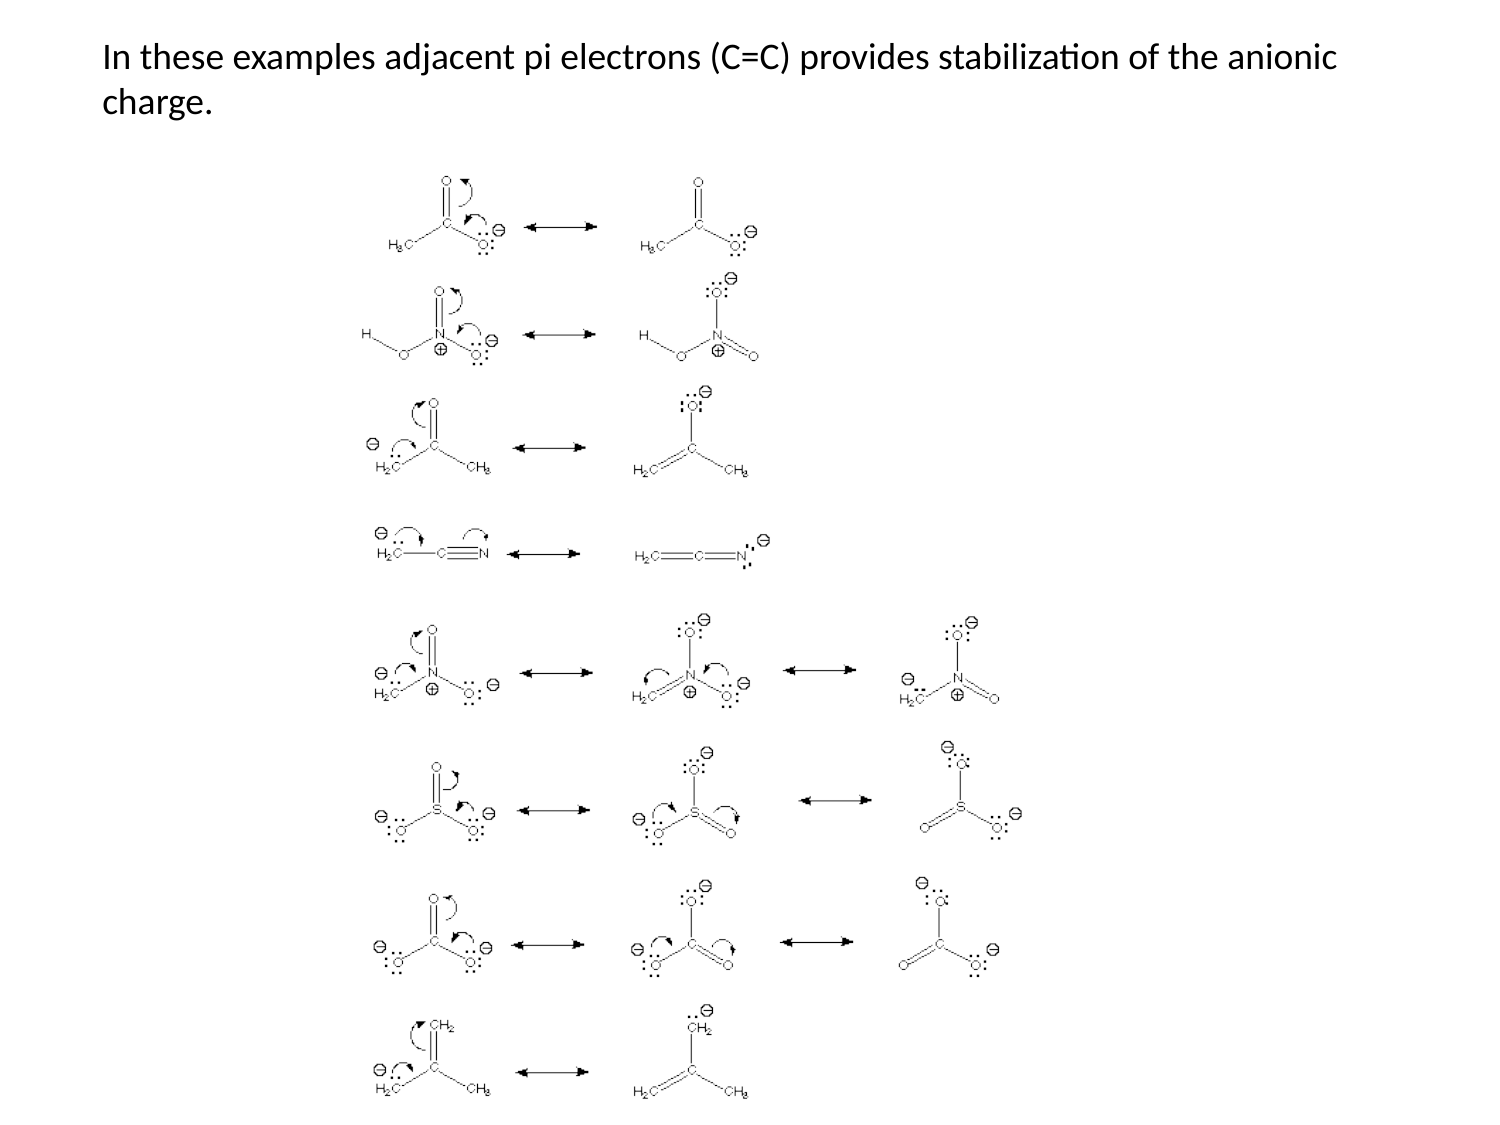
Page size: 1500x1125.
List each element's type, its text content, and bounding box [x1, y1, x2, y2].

picture [351, 149, 1073, 1102]
text_box In these examples adjacent pi electrons (C=C) provides stabilization of the anionic charge. [87, 24, 1400, 130]
